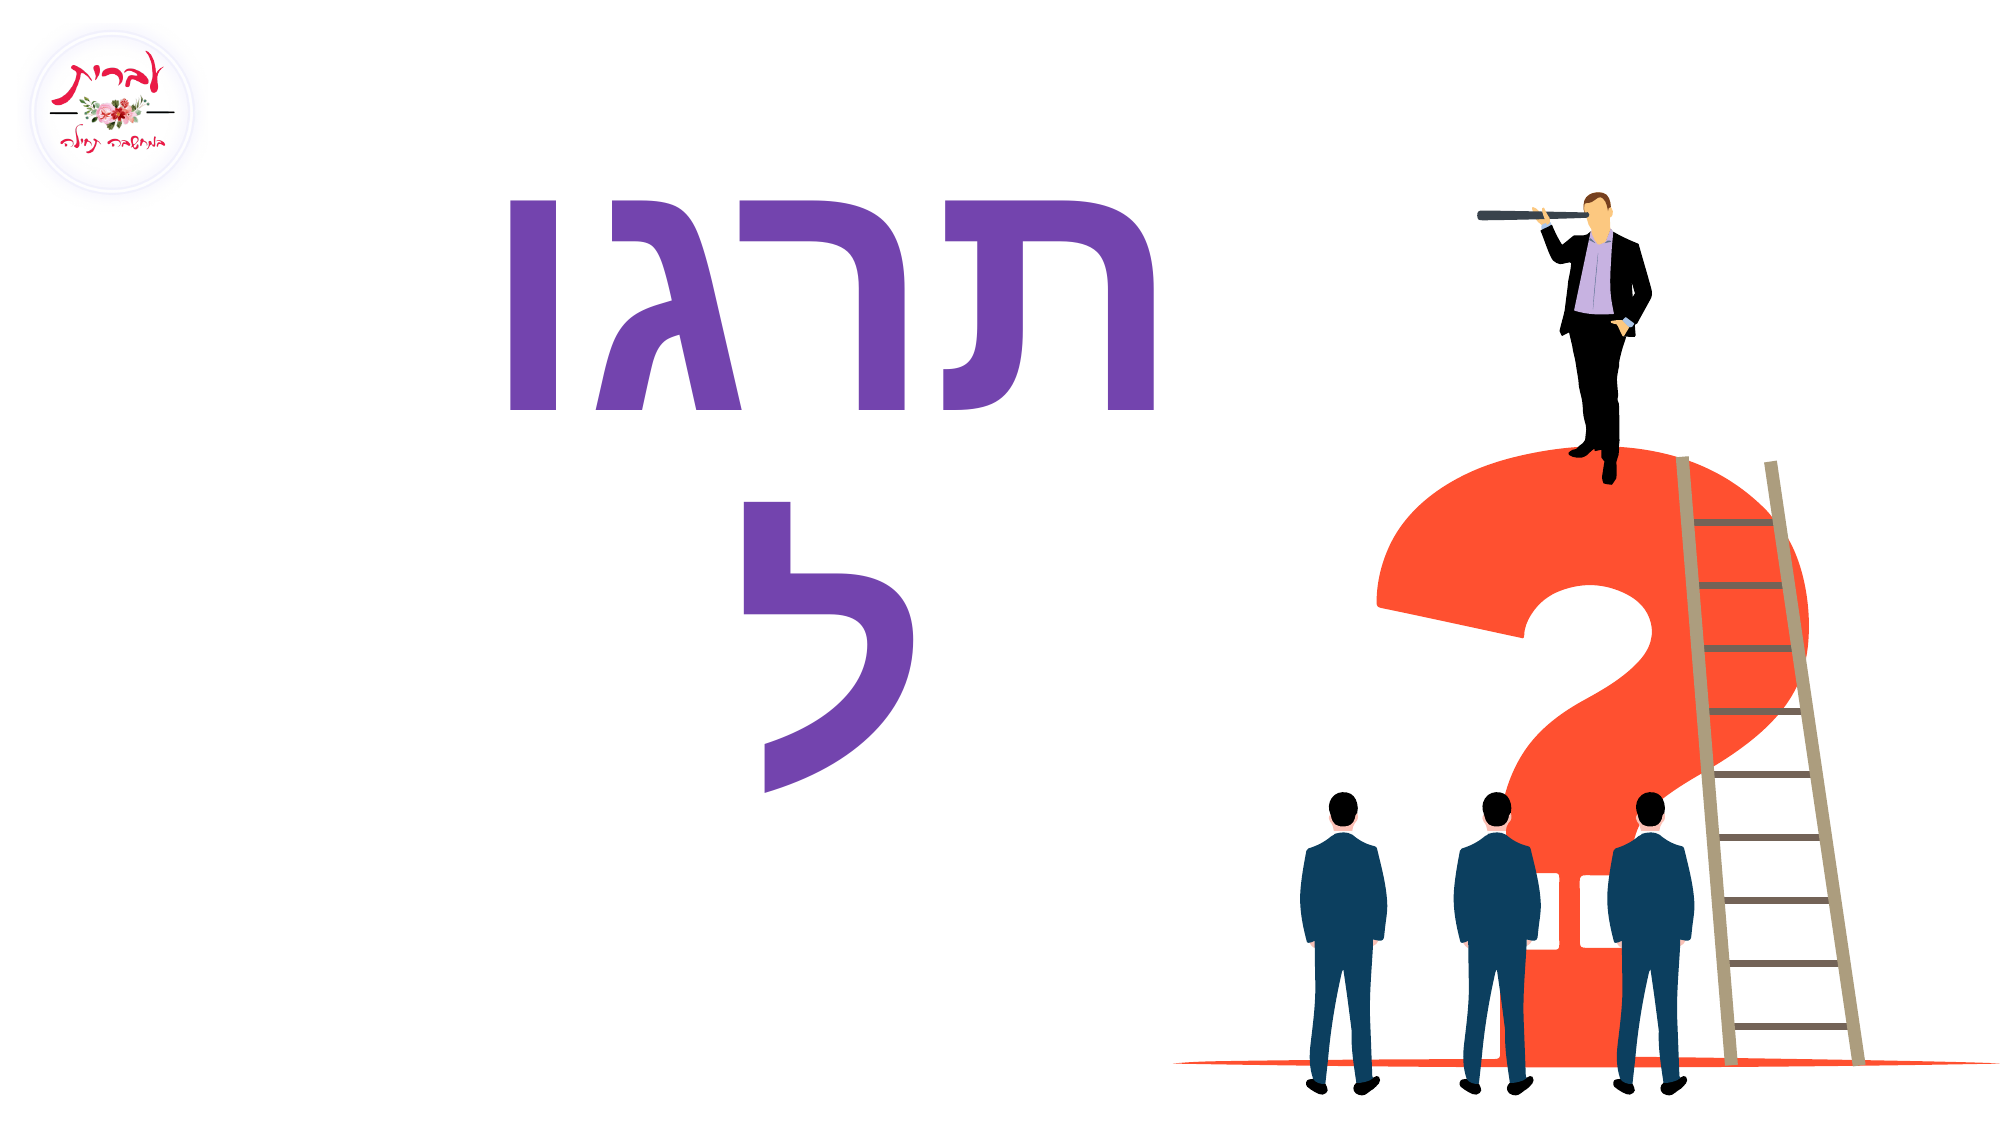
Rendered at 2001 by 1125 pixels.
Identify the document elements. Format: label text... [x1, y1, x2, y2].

list תרגול [385, 305, 1279, 665]
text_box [1683, 455, 1853, 1069]
picture [17, 23, 208, 213]
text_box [1300, 792, 1388, 1096]
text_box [1453, 792, 1541, 1096]
text_box [1172, 1060, 1300, 1066]
text_box [1376, 451, 1683, 1068]
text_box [1607, 792, 1695, 1096]
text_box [1477, 192, 1653, 485]
text_box [1863, 1060, 2000, 1066]
